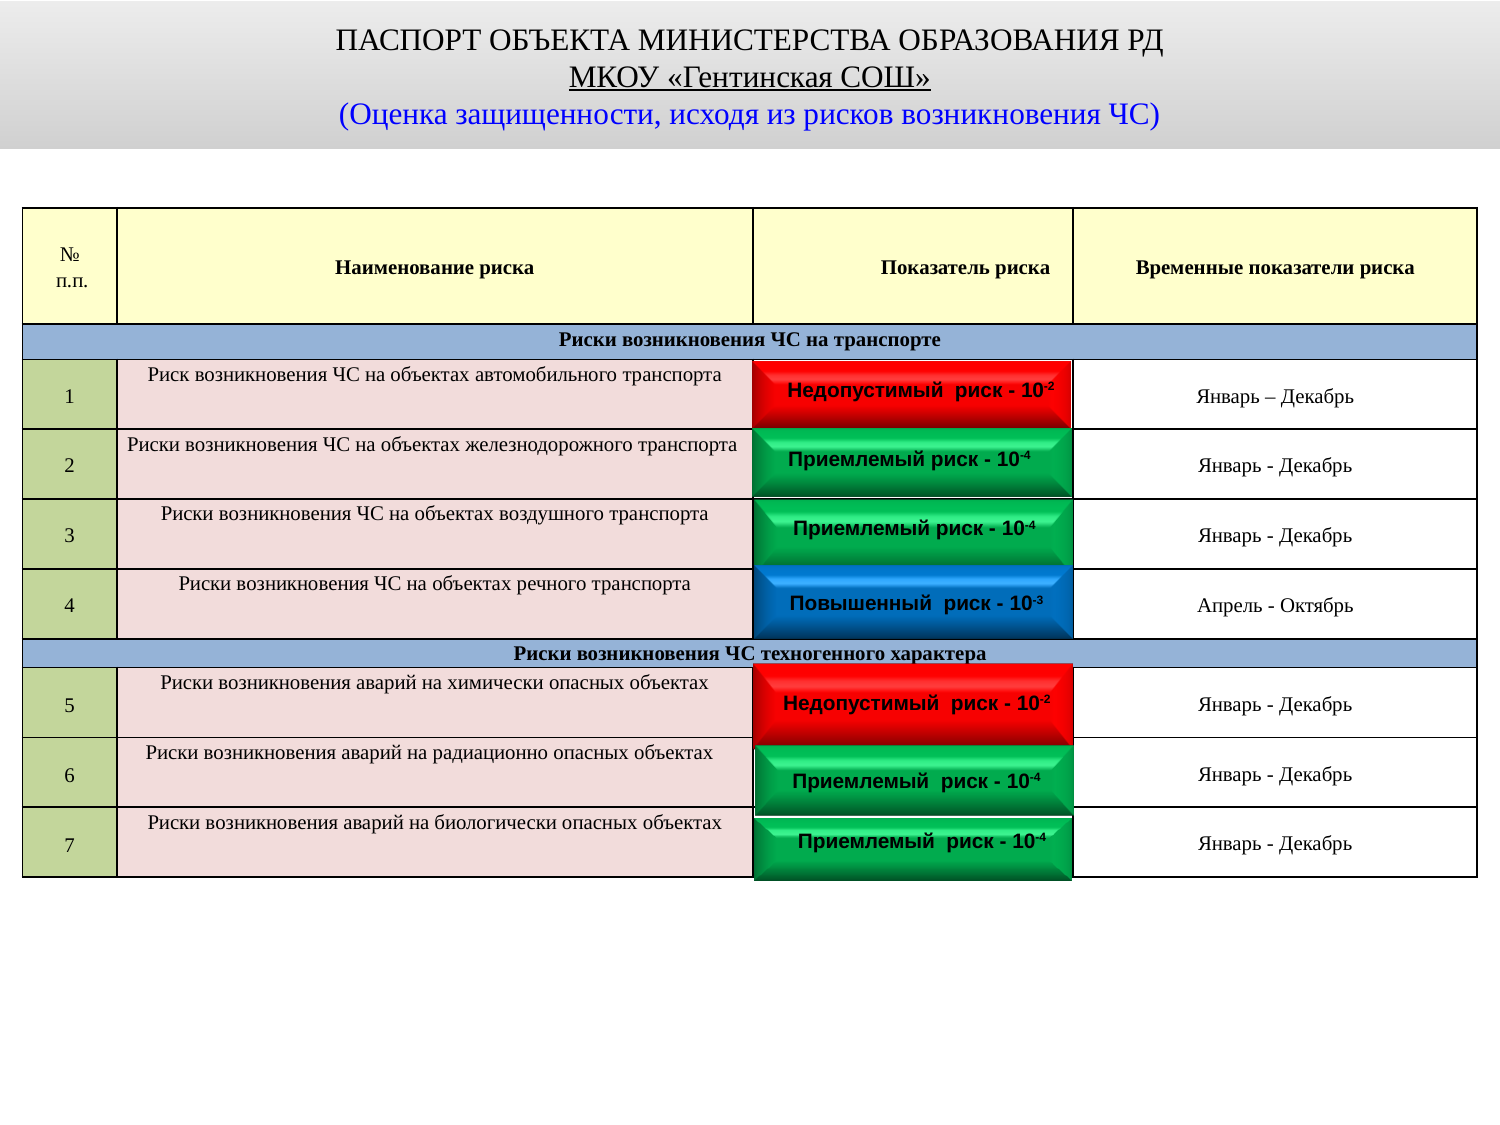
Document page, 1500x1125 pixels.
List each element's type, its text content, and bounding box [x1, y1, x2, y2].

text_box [752, 815, 1076, 882]
table_cell Риск возникновения ЧС на объектах автомобильного транспорта [118, 360, 747, 428]
text_box ПАСПОРТ ОБЪЕКТА МИНИСТЕРСТВА ОБРАЗОВАНИЯ РД МКОУ «Гентинская СОШ» (Оценка защищенности, исходя из рисков возникновения ЧС) [0, 1, 1500, 149]
table_cell 2 [23, 430, 116, 498]
table_cell Январь - Декабрь [1079, 738, 1476, 806]
table_cell Январь – Декабрь [1077, 360, 1476, 428]
table_cell Риски возникновения ЧС техногенного характера [23, 640, 1476, 667]
table_cell Риски возникновения ЧС на объектах речного транспорта [118, 570, 747, 638]
table_cell 3 [23, 500, 116, 568]
table_cell Риски возникновения аварий на биологически опасных объектах [118, 808, 748, 876]
table_cell Январь - Декабрь [1078, 430, 1476, 498]
table_cell Апрель - Октябрь [1079, 570, 1476, 638]
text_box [751, 496, 1075, 563]
table_cell Риски возникновения ЧС на объектах воздушного транспорта [118, 500, 746, 568]
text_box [749, 426, 1074, 497]
table_cell Январь - Декабрь [1079, 808, 1476, 876]
table_cell 6 [23, 738, 116, 806]
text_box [750, 661, 1076, 744]
table_cell 5 [23, 668, 116, 737]
table_cell Риски возникновения ЧС на объектах железнодорожного транспорта [118, 430, 744, 498]
table_cell Риски возникновения аварий на химически опасных объектах [118, 668, 745, 737]
table_cell 4 [23, 570, 116, 638]
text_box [753, 743, 1076, 815]
table_header № п.п. [23, 209, 116, 323]
table_header Временные показатели риска [1074, 209, 1476, 323]
table_cell Риски возникновения ЧС на транспорте [23, 325, 1476, 359]
table_cell Январь - Декабрь [1079, 668, 1476, 737]
table_cell Январь - Декабрь [1079, 500, 1476, 568]
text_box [750, 358, 1073, 426]
table_header Наименование риска [118, 209, 752, 323]
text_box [752, 563, 1076, 642]
table_cell 7 [23, 808, 116, 876]
table_cell Риски возникновения аварий на радиационно опасных объектах [118, 738, 748, 806]
table_header Показатель риска [754, 209, 1072, 323]
table_cell 1 [23, 360, 116, 428]
